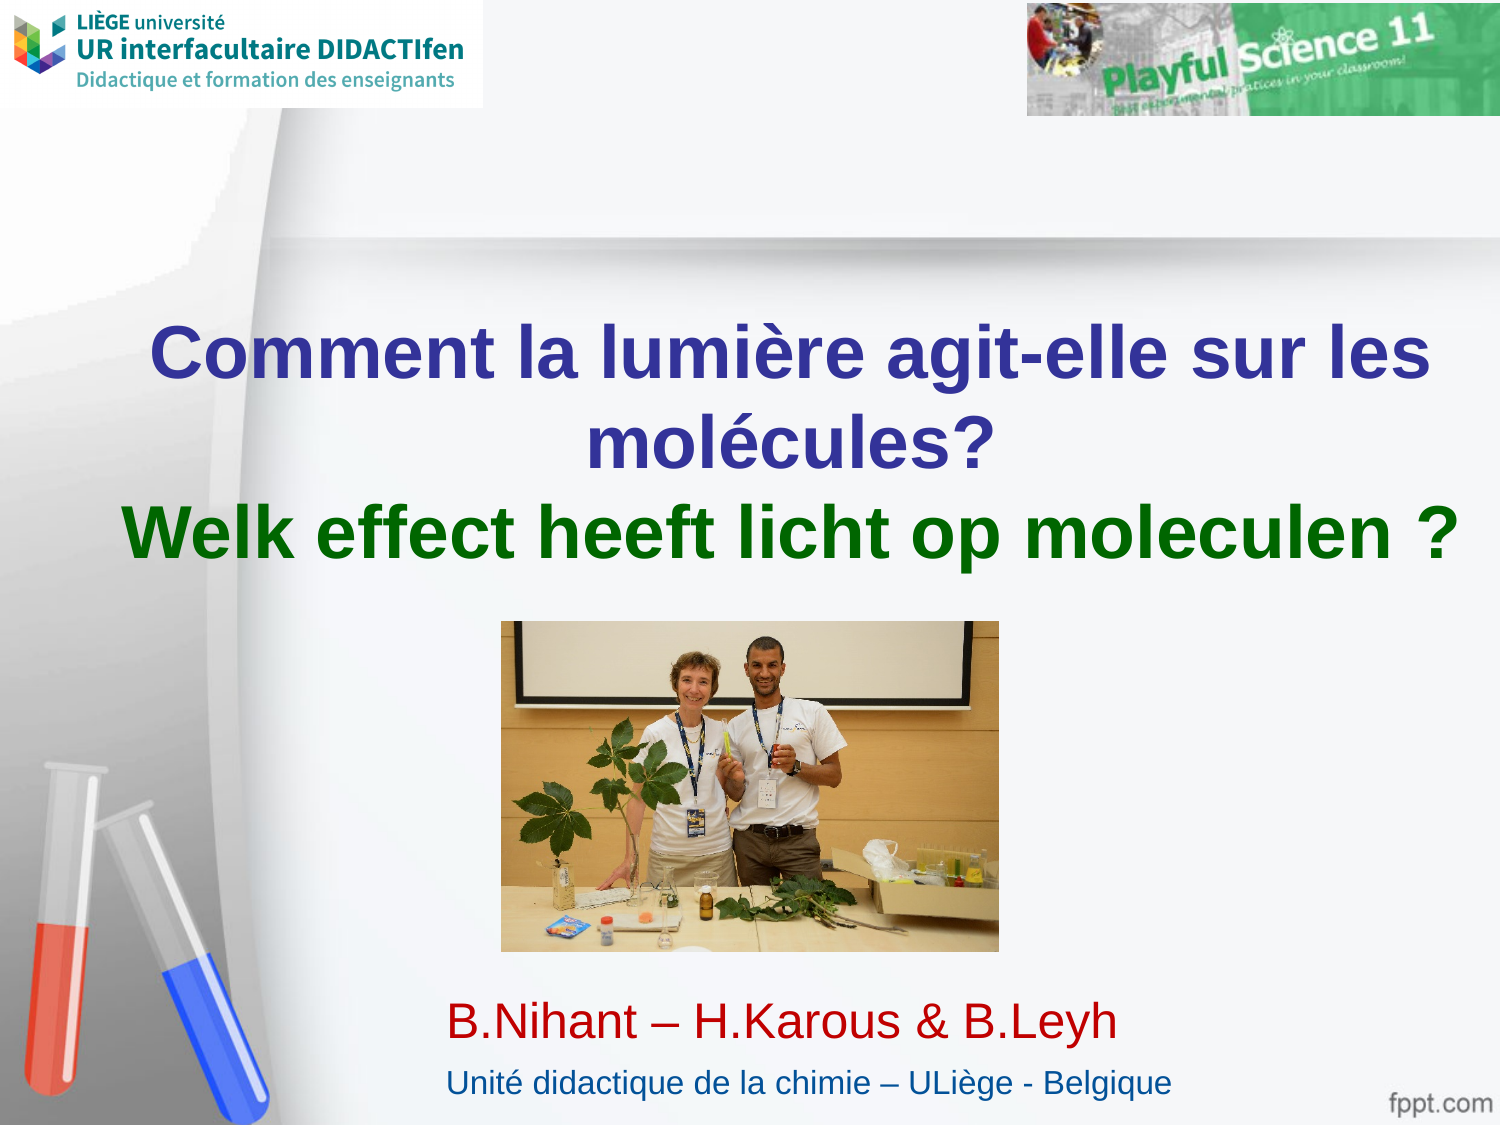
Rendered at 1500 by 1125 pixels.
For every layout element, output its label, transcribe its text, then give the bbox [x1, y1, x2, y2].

picture [0, 0, 1500, 1125]
text_box Unité didactique de la chimie – ULiège - Belgique [430, 1054, 1270, 1125]
subtitle B.Nihant – H.Karous & B.Leyh [431, 980, 1199, 1052]
title Comment la lumière agit-elle sur les molécules? Welk effect heeft licht op moleculen ? [82, 149, 1500, 582]
